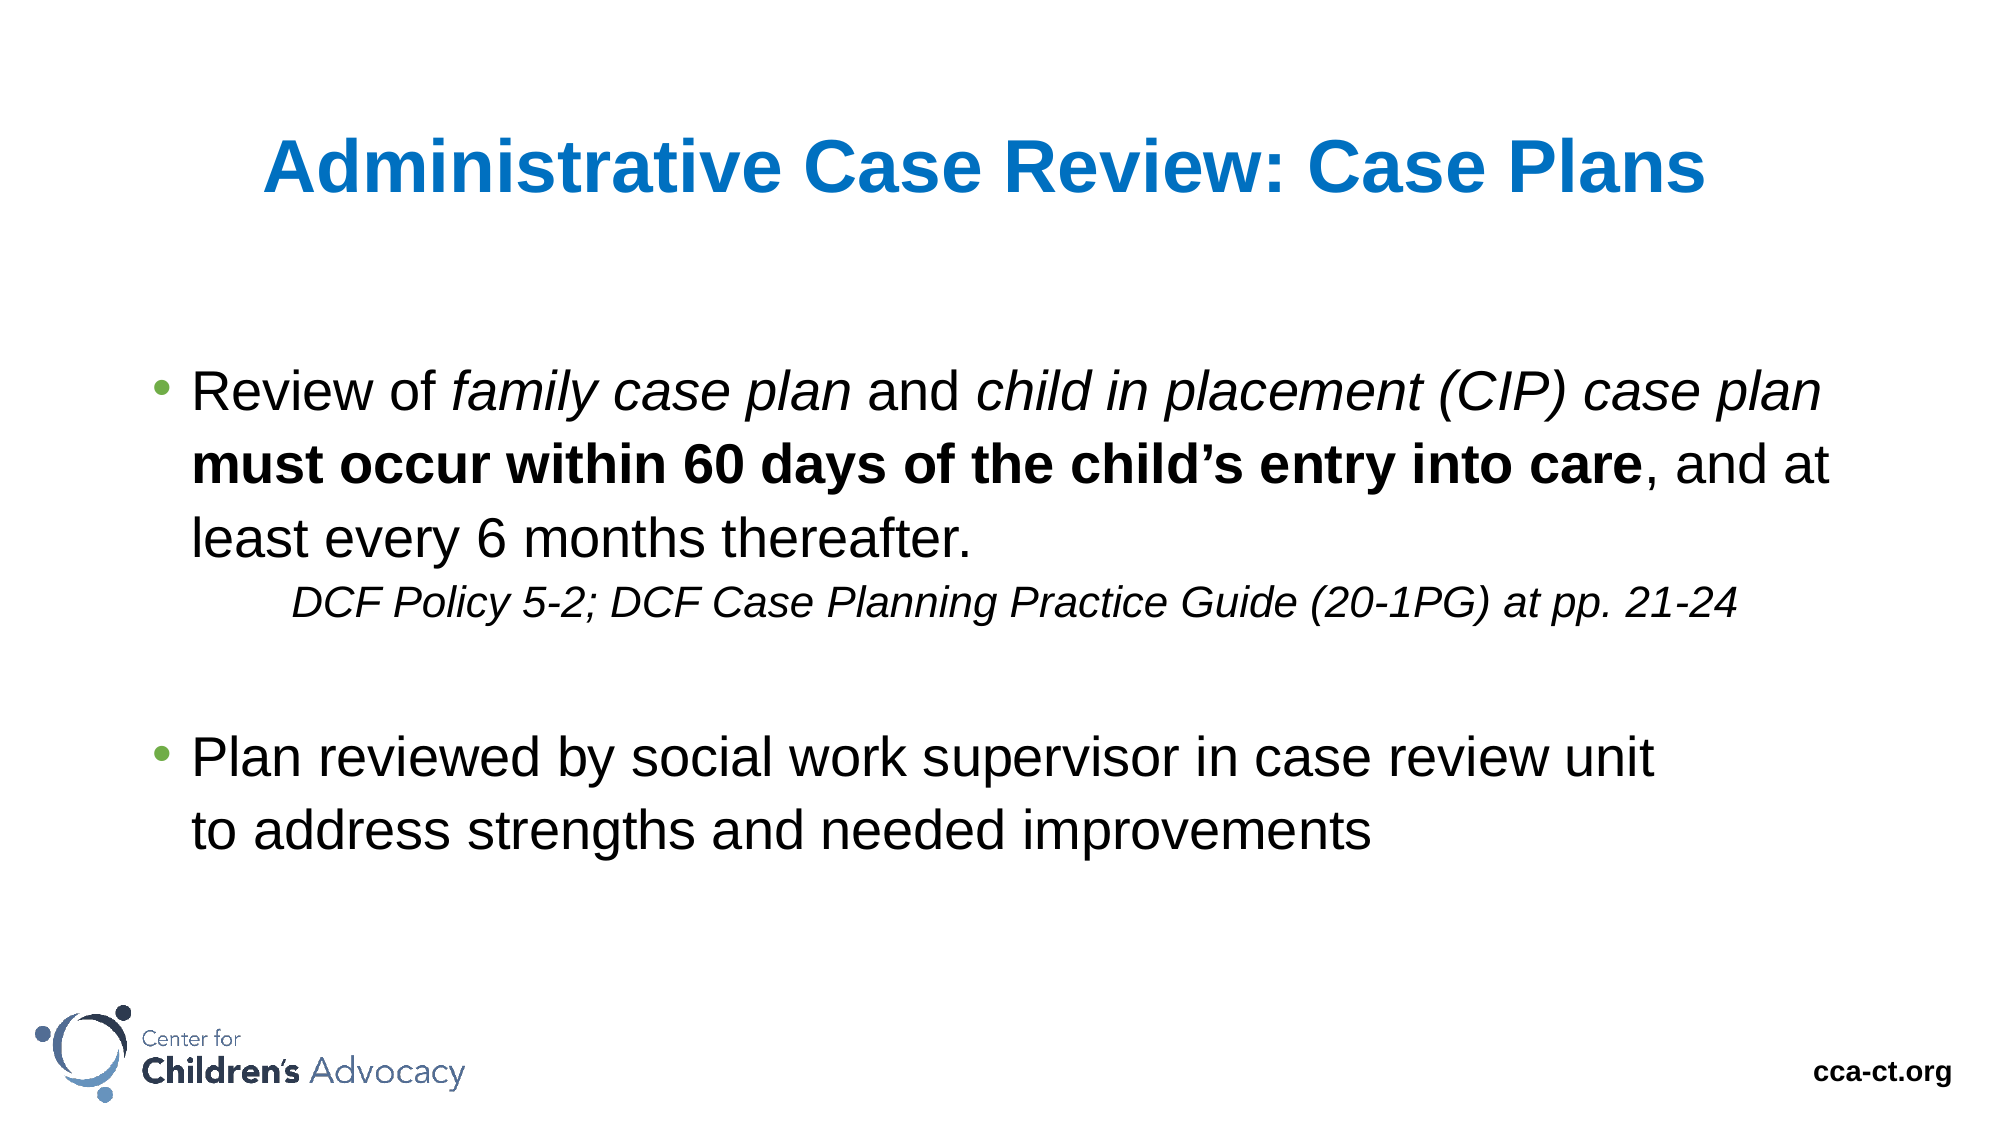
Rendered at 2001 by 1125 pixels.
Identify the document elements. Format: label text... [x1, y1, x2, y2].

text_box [33, 1002, 1968, 1125]
list Review of family case plan and child in placement (CIP) case plan must occur within 60 days of the child’s entry into care, and at least every 6 months thereafter. DCF Policy 5-2; DCF Case Planning Practice Guide (20-1PG) at pp. 21-24 Plan reviewed by social work supervisor in case review unit to address strengths and needed improvements [137, 339, 1863, 970]
title Administrative Case Review: Case Plans [123, 59, 1849, 278]
